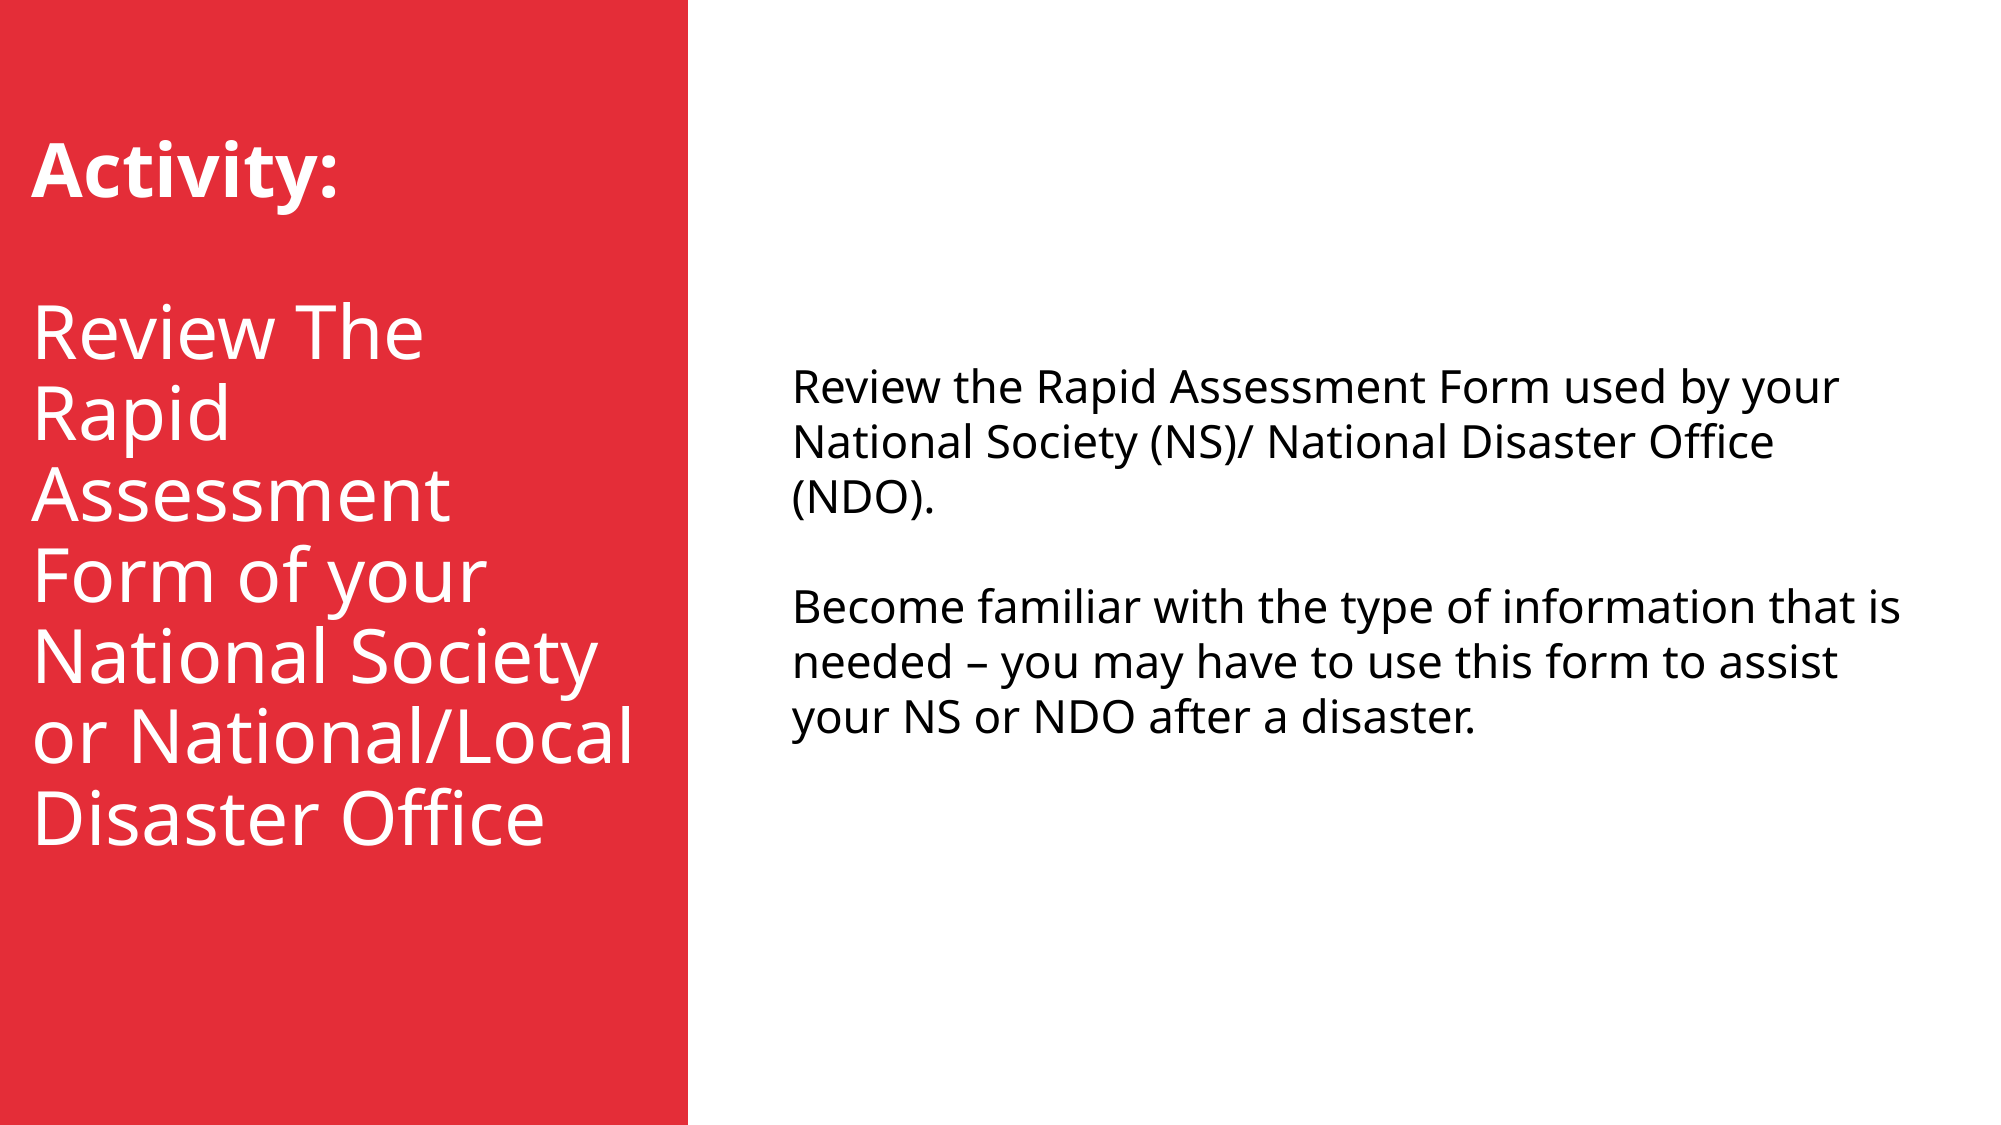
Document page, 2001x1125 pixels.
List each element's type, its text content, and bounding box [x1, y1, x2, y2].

text_box Activity: Review The Rapid Assessment Form of your National Society or National/Local Disaster Office [16, 193, 655, 931]
text_box Review the Rapid Assessment Form used by your National Society (NS)/ National Disaster Office (NDO). Become familiar with the type of information that is needed – you may have to use this form to assist your NS or NDO after a disaster. [776, 350, 1945, 751]
text_box [0, 0, 688, 1125]
